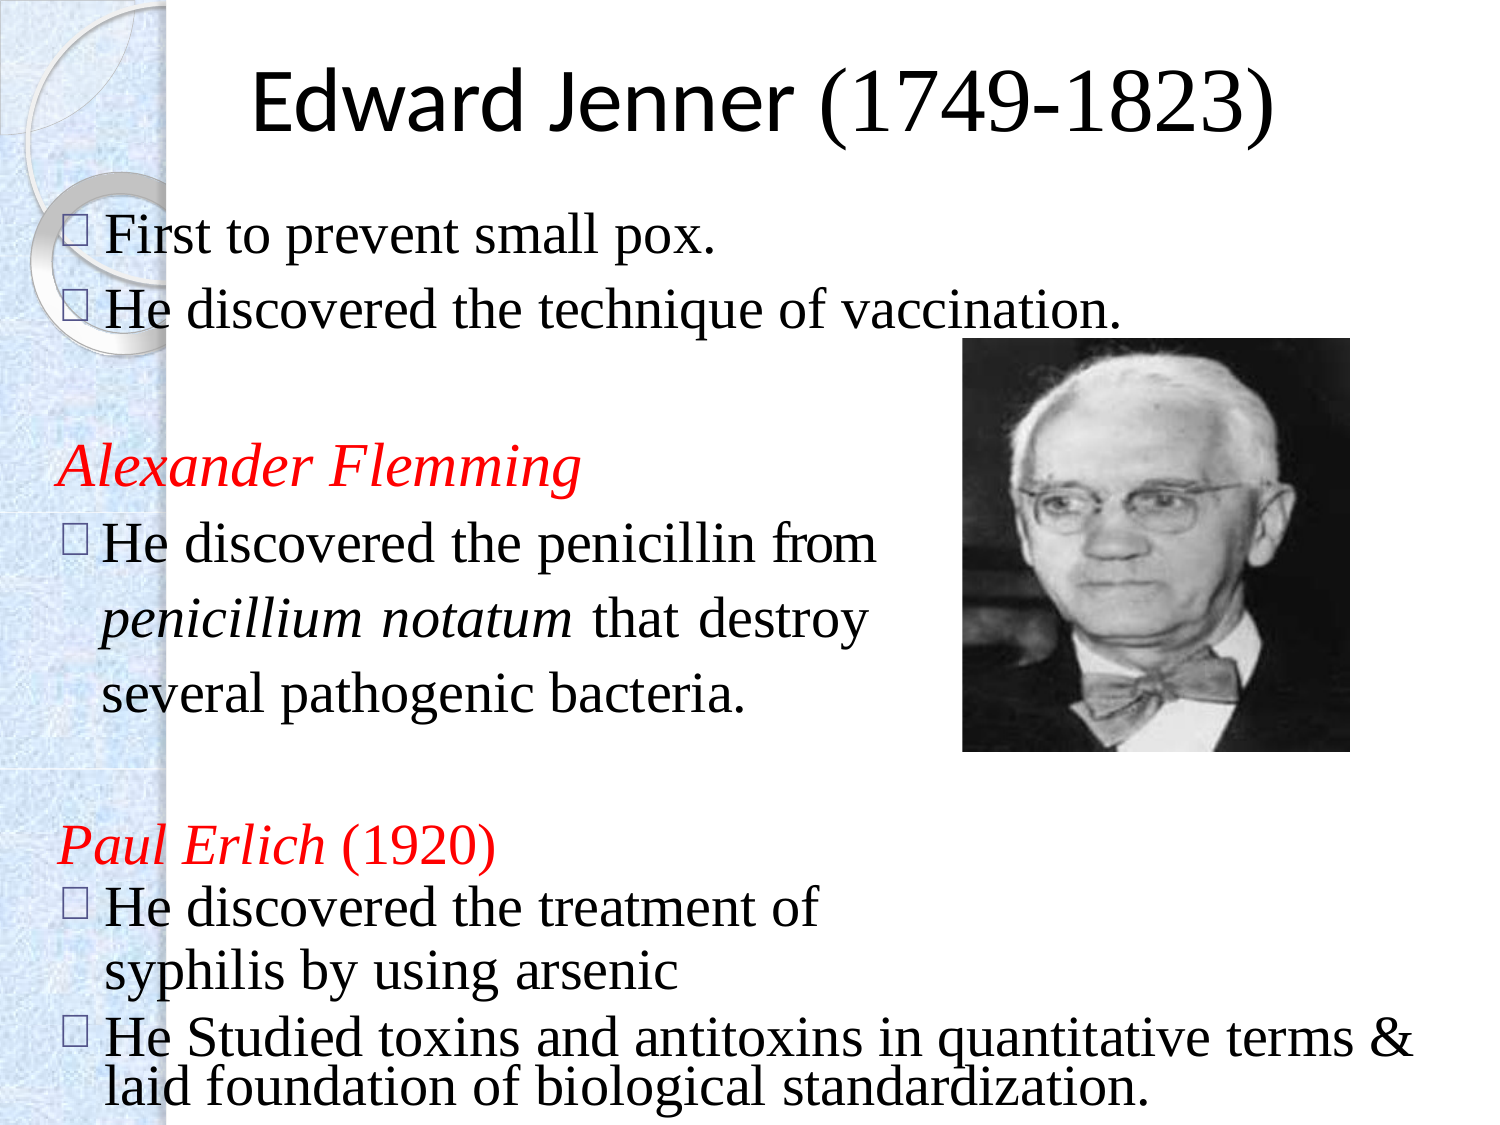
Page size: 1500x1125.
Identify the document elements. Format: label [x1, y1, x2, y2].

text_box [0, 0, 1500, 1125]
